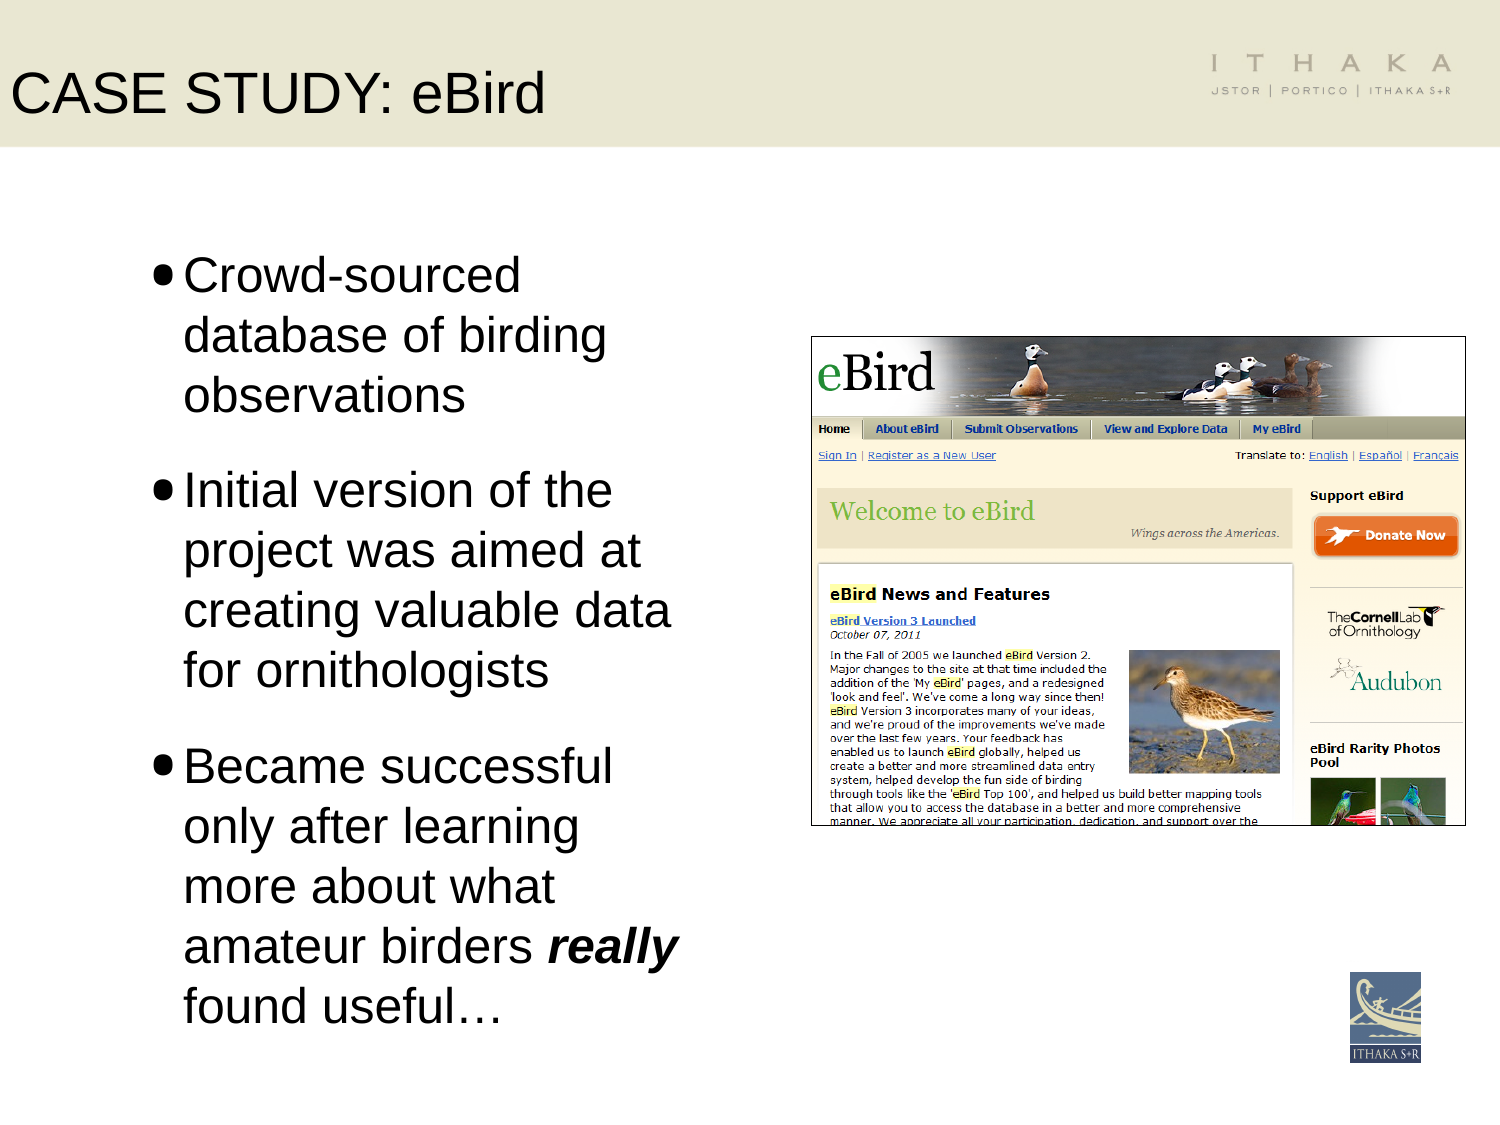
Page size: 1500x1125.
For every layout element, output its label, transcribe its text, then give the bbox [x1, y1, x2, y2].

text_box Crowd-sourced database of birding observations Initial version of the project was aimed at creating valuable data for ornithologists Became successful only after learning more about what amateur birders really found useful… [99, 237, 713, 1088]
picture [0, 0, 1500, 1125]
text_box CASE STUDY: eBird [0, 50, 1292, 130]
